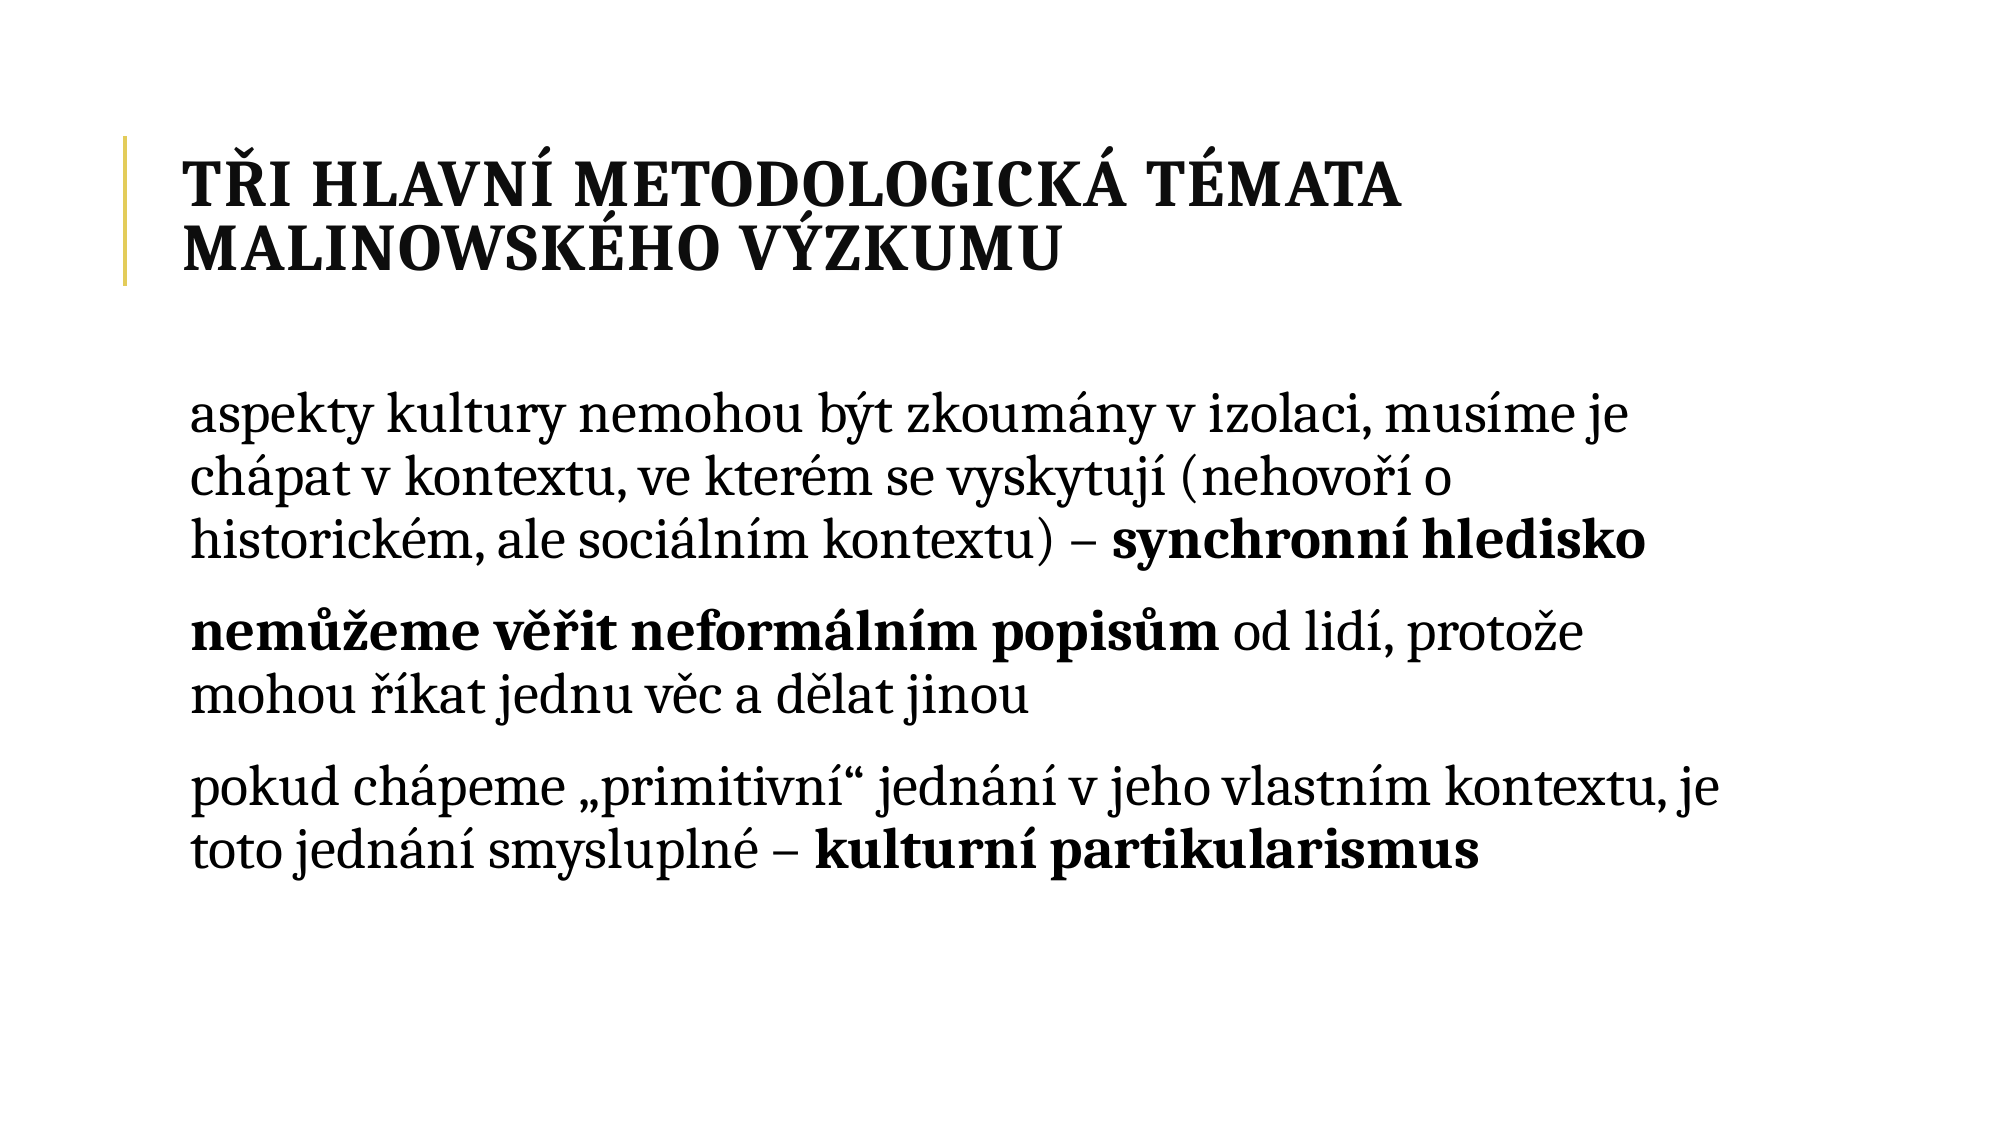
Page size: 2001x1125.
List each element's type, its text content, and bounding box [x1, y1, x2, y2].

title TŘI HLAVNÍ METODOLOGICKÁ TÉMATA MALINOWSKÉHO VÝZKUMU [168, 96, 1763, 342]
list aspekty kultury nemohou být zkoumány v izolaci, musíme je chápat v kontextu, ve kterém se vyskytují (nehovoří o historickém, ale sociálním kontextu) – synchronní hledisko nemůžeme věřit neformálním popisům od lidí, protože mohou říkat jednu věc a dělat jinou pokud chápeme „primitivní“ jednání v jeho vlastním kontextu, je toto jednání smysluplné – kulturní partikularismus [168, 375, 1763, 1035]
